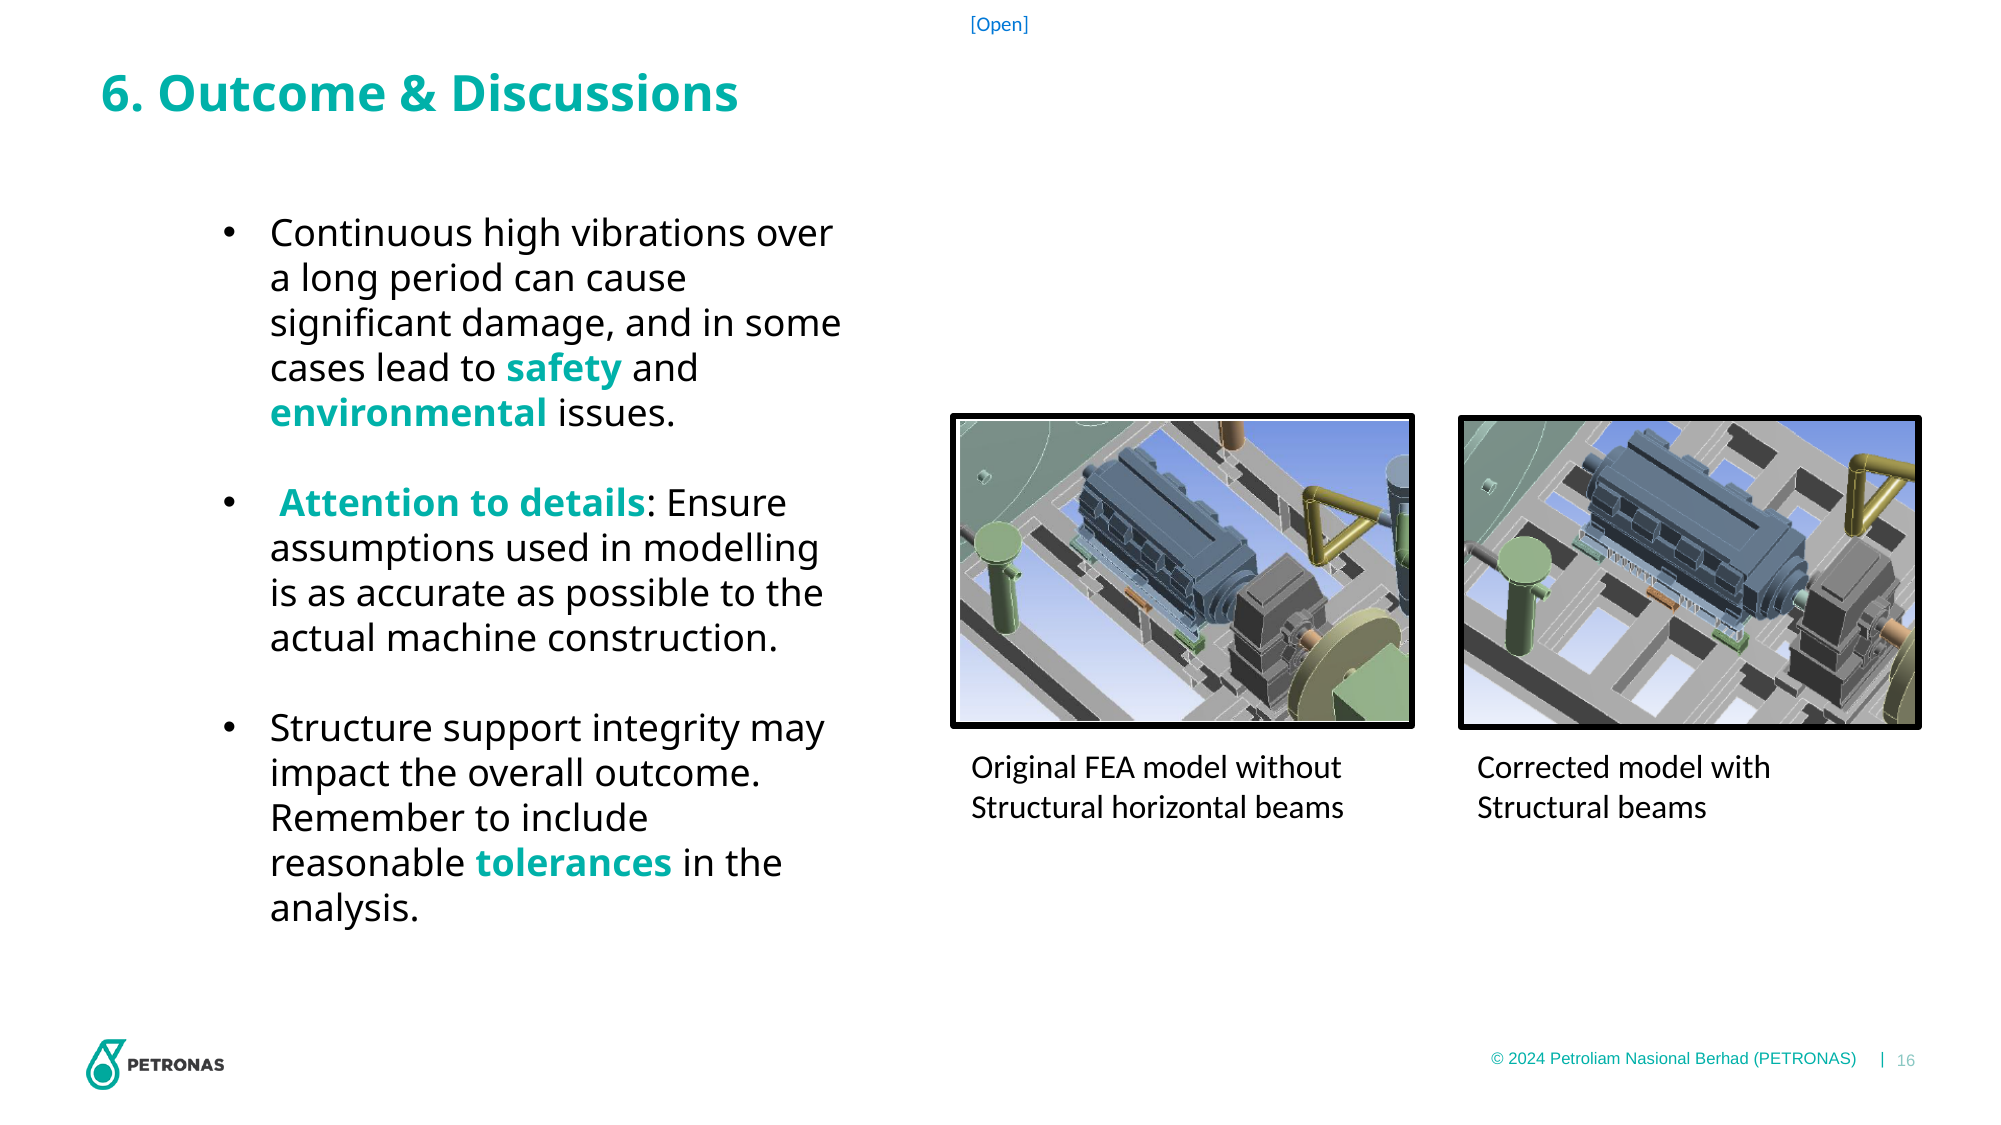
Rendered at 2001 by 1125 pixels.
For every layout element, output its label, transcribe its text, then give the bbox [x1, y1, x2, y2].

text_box Corrected model with Structural beams [1462, 737, 1916, 833]
slide_number 16 [1885, 1029, 1916, 1090]
picture [86, 1039, 224, 1090]
text_box Continuous high vibrations over a long period can cause significant damage, and in some cases lead to safety and environmental issues. Attention to details: Ensure assumptions used in modelling is as accurate as possible to the actual machine construction. Structure support integrity may impact the overall outcome. Remember to include reasonable tolerances in the analysis. [208, 201, 864, 981]
picture [956, 419, 1410, 723]
picture [1464, 420, 1916, 724]
text_box Original FEA model without Structural horizontal beams [956, 737, 1427, 833]
title 6. Outcome & Discussions [86, 60, 1916, 165]
